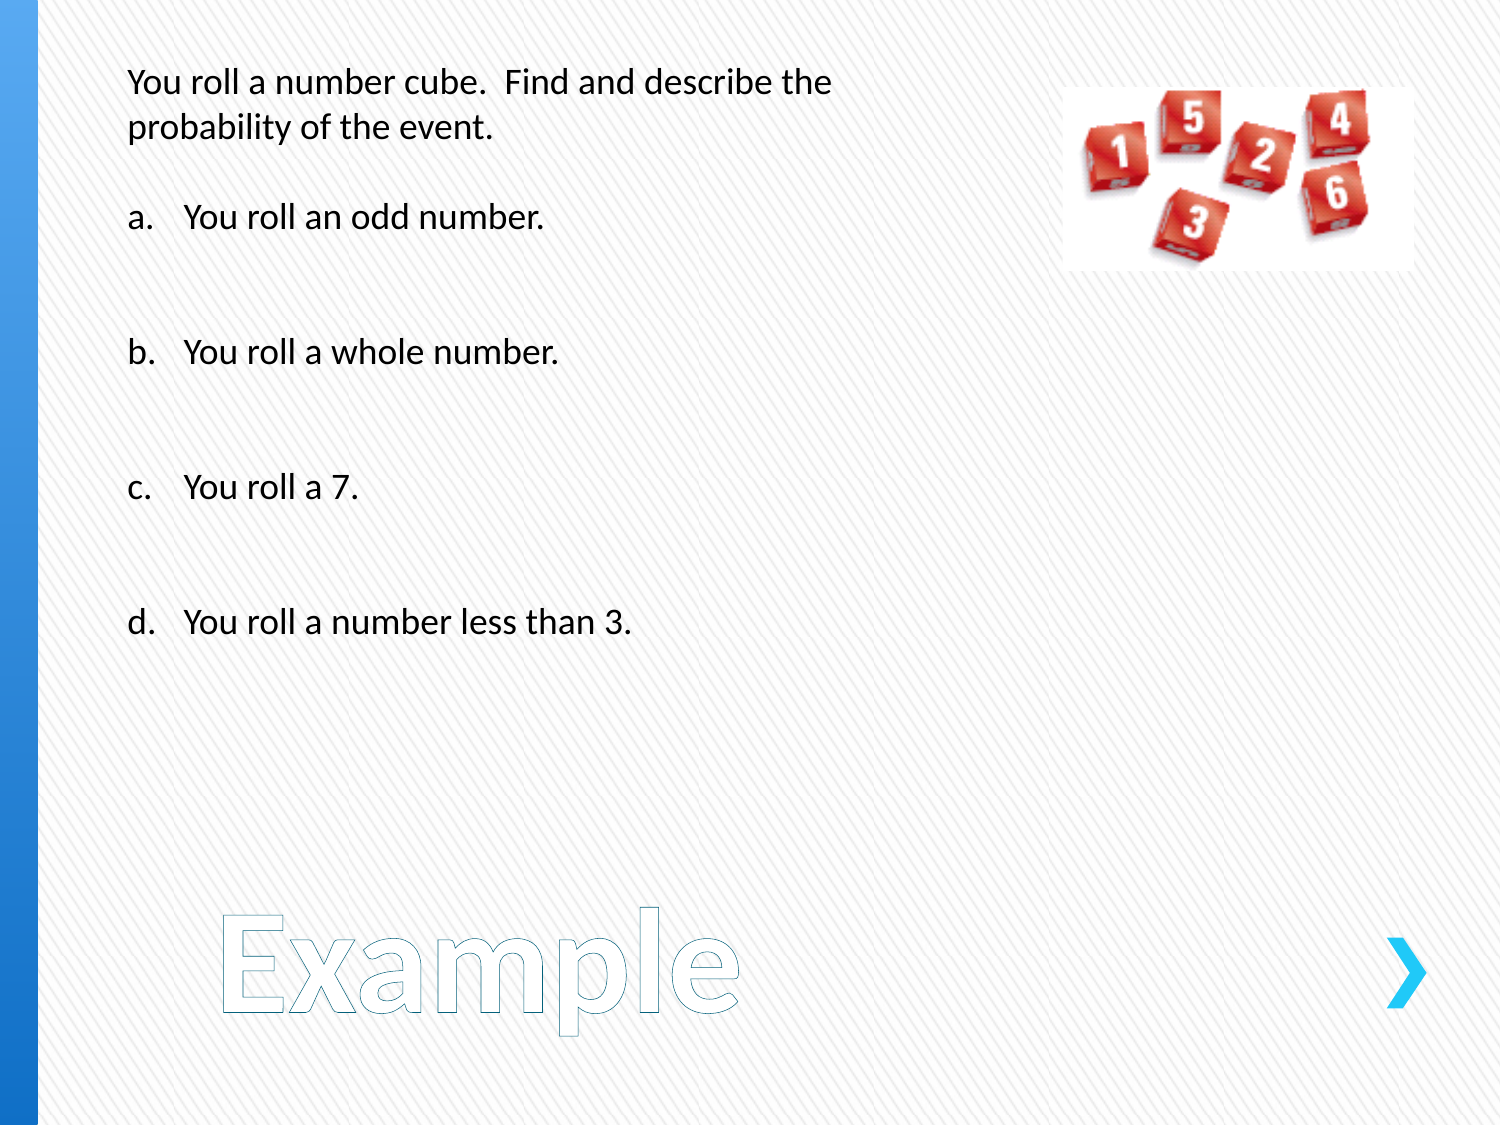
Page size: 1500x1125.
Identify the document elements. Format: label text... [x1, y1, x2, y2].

title Example [200, 862, 1388, 1050]
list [1062, 87, 1415, 271]
text_box You roll a number cube. Find and describe the probability of the event. You roll an odd number. You roll a whole number. You roll a 7. You roll a number less than 3. [112, 49, 1013, 650]
